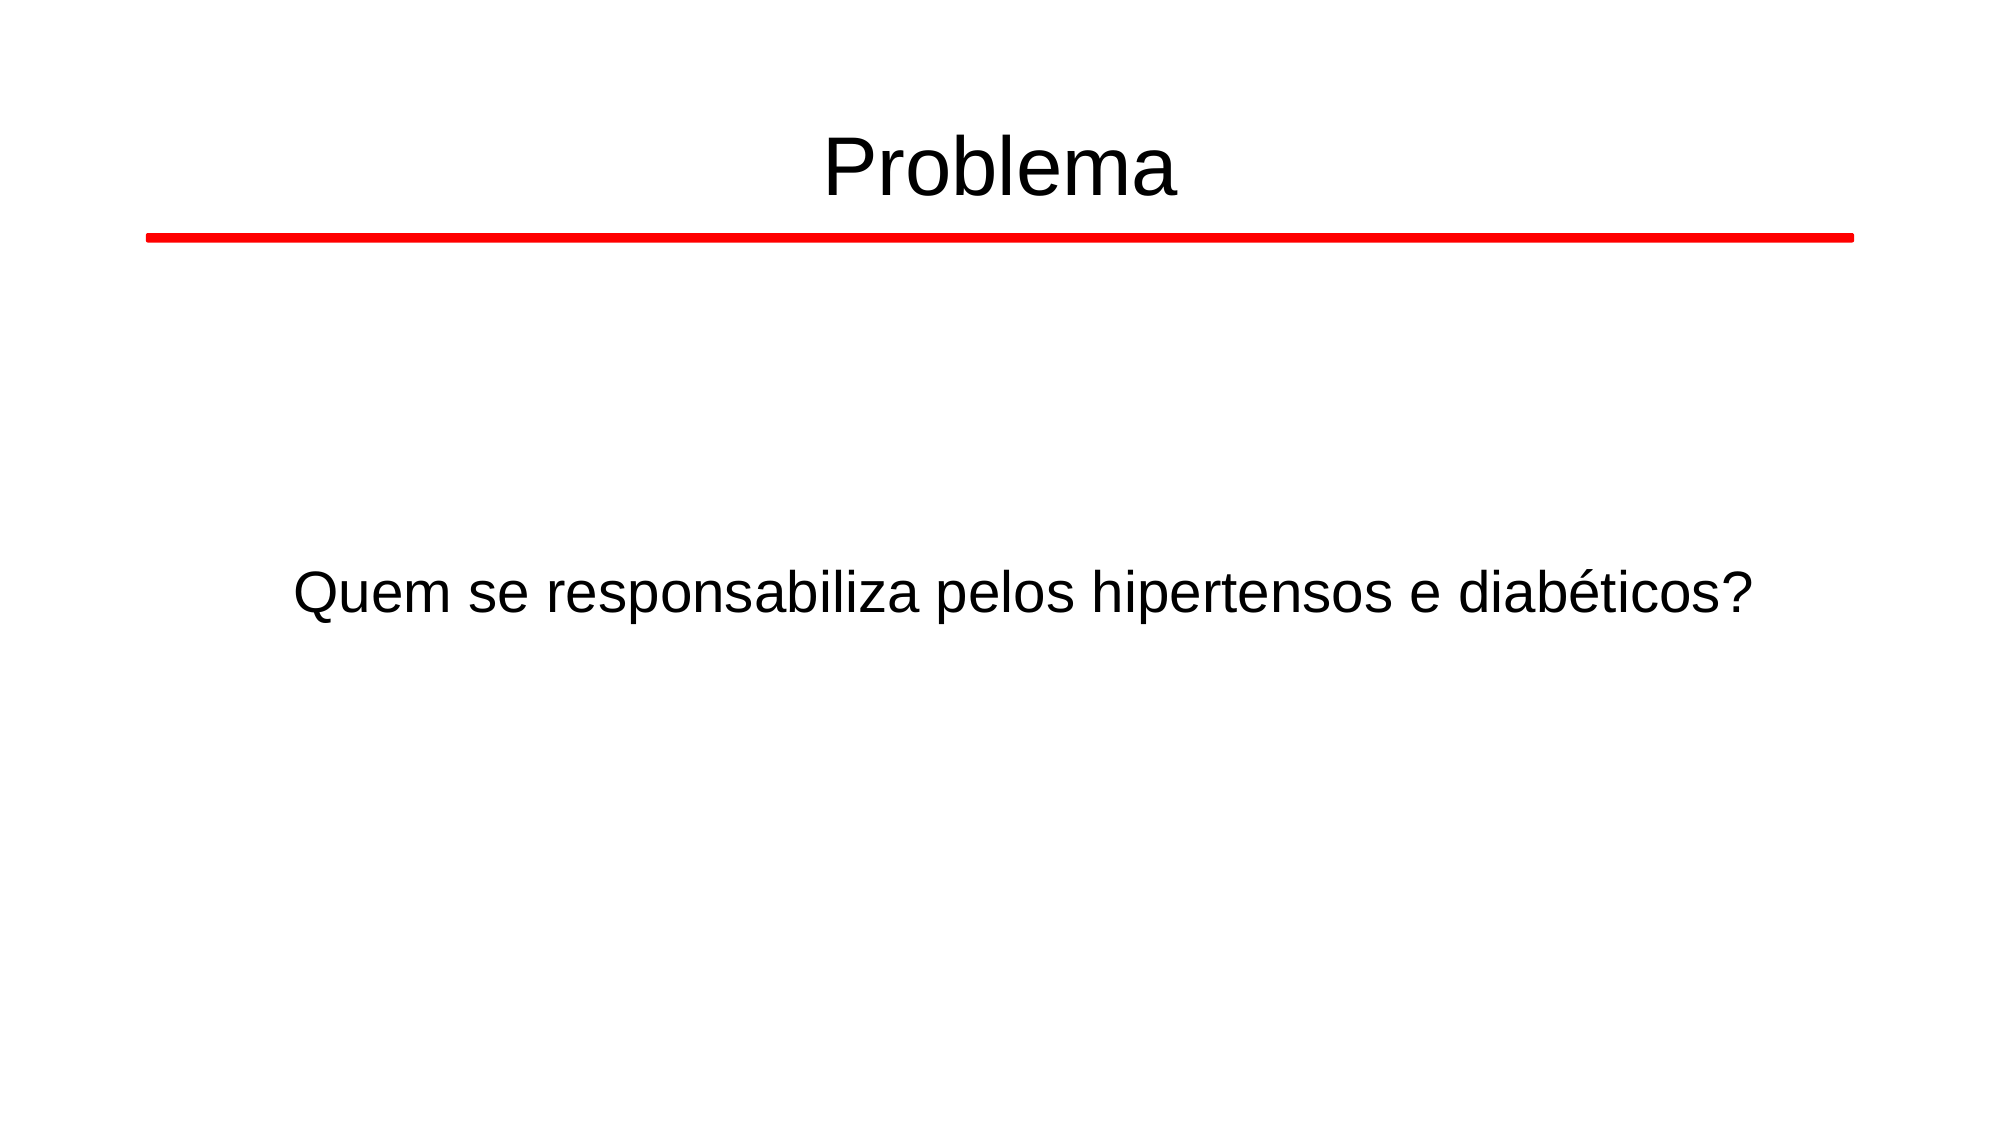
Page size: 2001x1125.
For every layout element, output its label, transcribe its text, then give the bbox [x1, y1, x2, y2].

title Problema [137, 59, 1863, 278]
list Quem se responsabiliza pelos hipertensos e diabéticos? [278, 554, 1863, 1014]
text_box [145, 233, 1855, 243]
